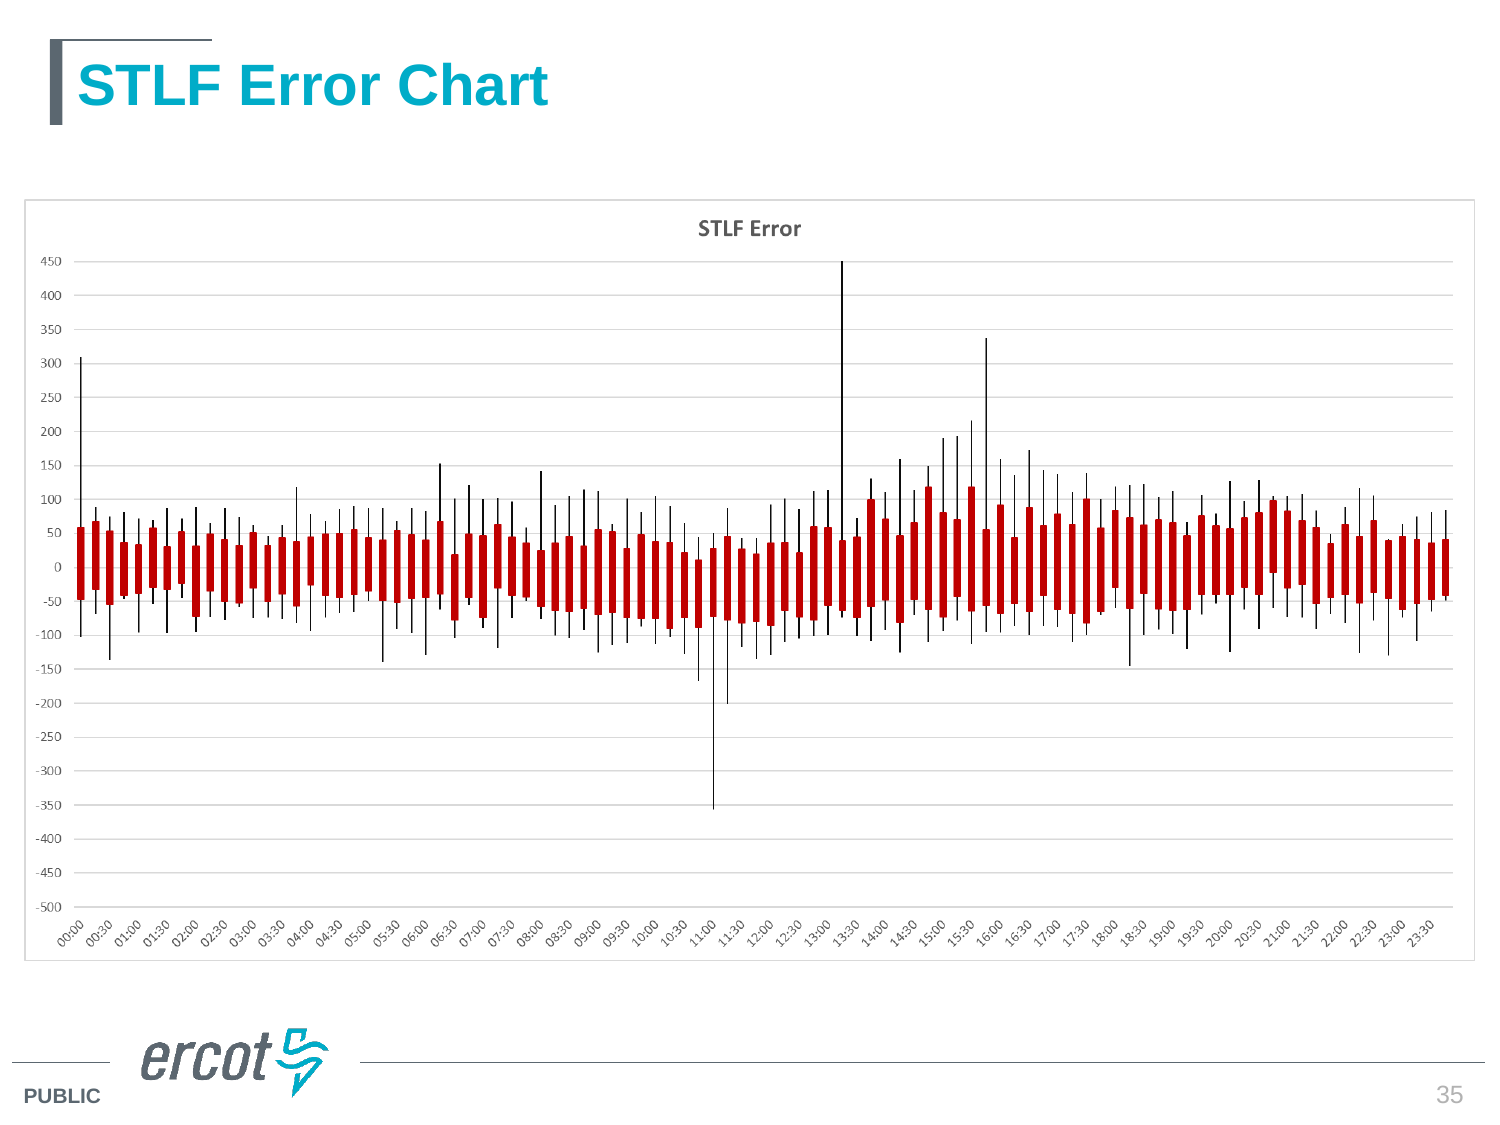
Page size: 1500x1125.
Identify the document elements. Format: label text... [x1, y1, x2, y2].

title STLF Error Chart [62, 39, 1450, 125]
slide_number 35 [1412, 1076, 1488, 1112]
picture [137, 1024, 332, 1100]
picture [24, 199, 1476, 961]
